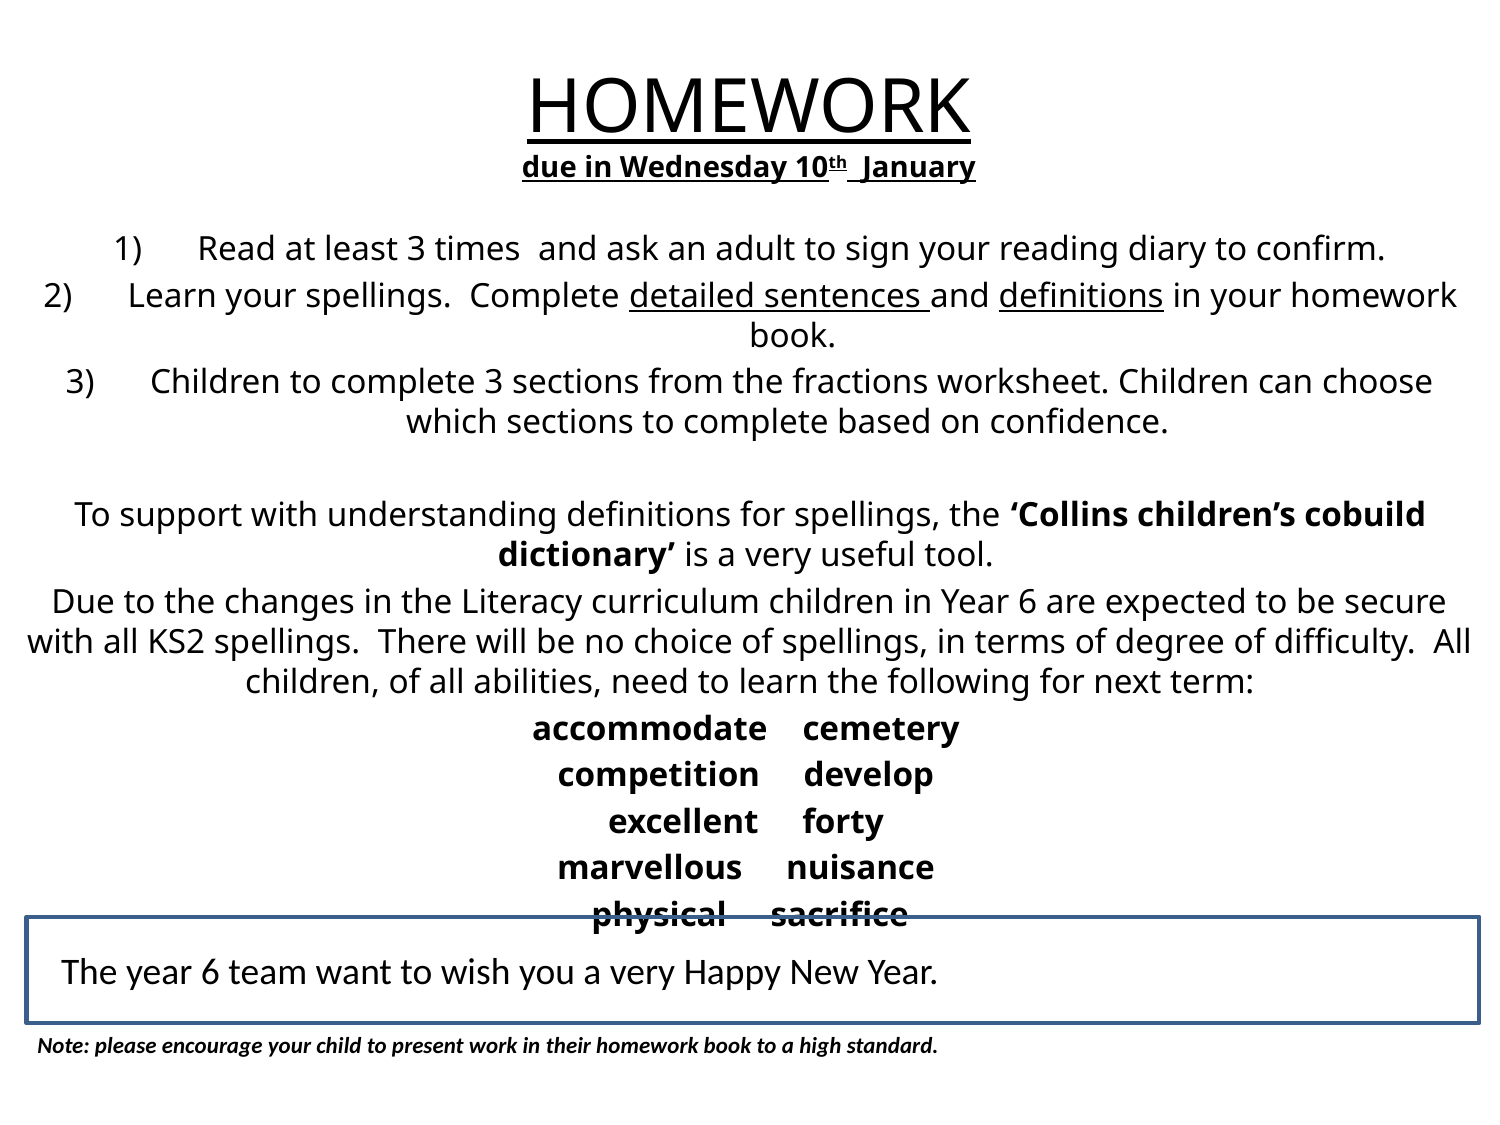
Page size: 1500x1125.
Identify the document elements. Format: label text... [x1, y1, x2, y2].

subtitle Read at least 3 times and ask an adult to sign your reading diary to confirm. Learn your spellings. Complete detailed sentences and definitions in your homework book. Children to complete 3 sections from the fractions worksheet. Children can choose which sections to complete based on confidence. To support with understanding definitions for spellings, the ‘Collins children’s cobuild dictionary’ is a very useful tool. Due to the changes in the Literacy curriculum children in Year 6 are expected to be secure with all KS2 spellings. There will be no choice of spellings, in terms of degree of difficulty. All children, of all abilities, need to learn the following for next term: accommodate cemetery competition develop excellent forty marvellous nuisance physical sacrifice [2, 219, 1499, 508]
text_box Note: please encourage your child to present work in their homework book to a high standard. [22, 1023, 1476, 1066]
text_box The year 6 team want to wish you a very Happy New Year. [46, 939, 1452, 1000]
text_box [24, 915, 1481, 1025]
title HOMEWORK due in Wednesday 10th January [0, 0, 1500, 242]
